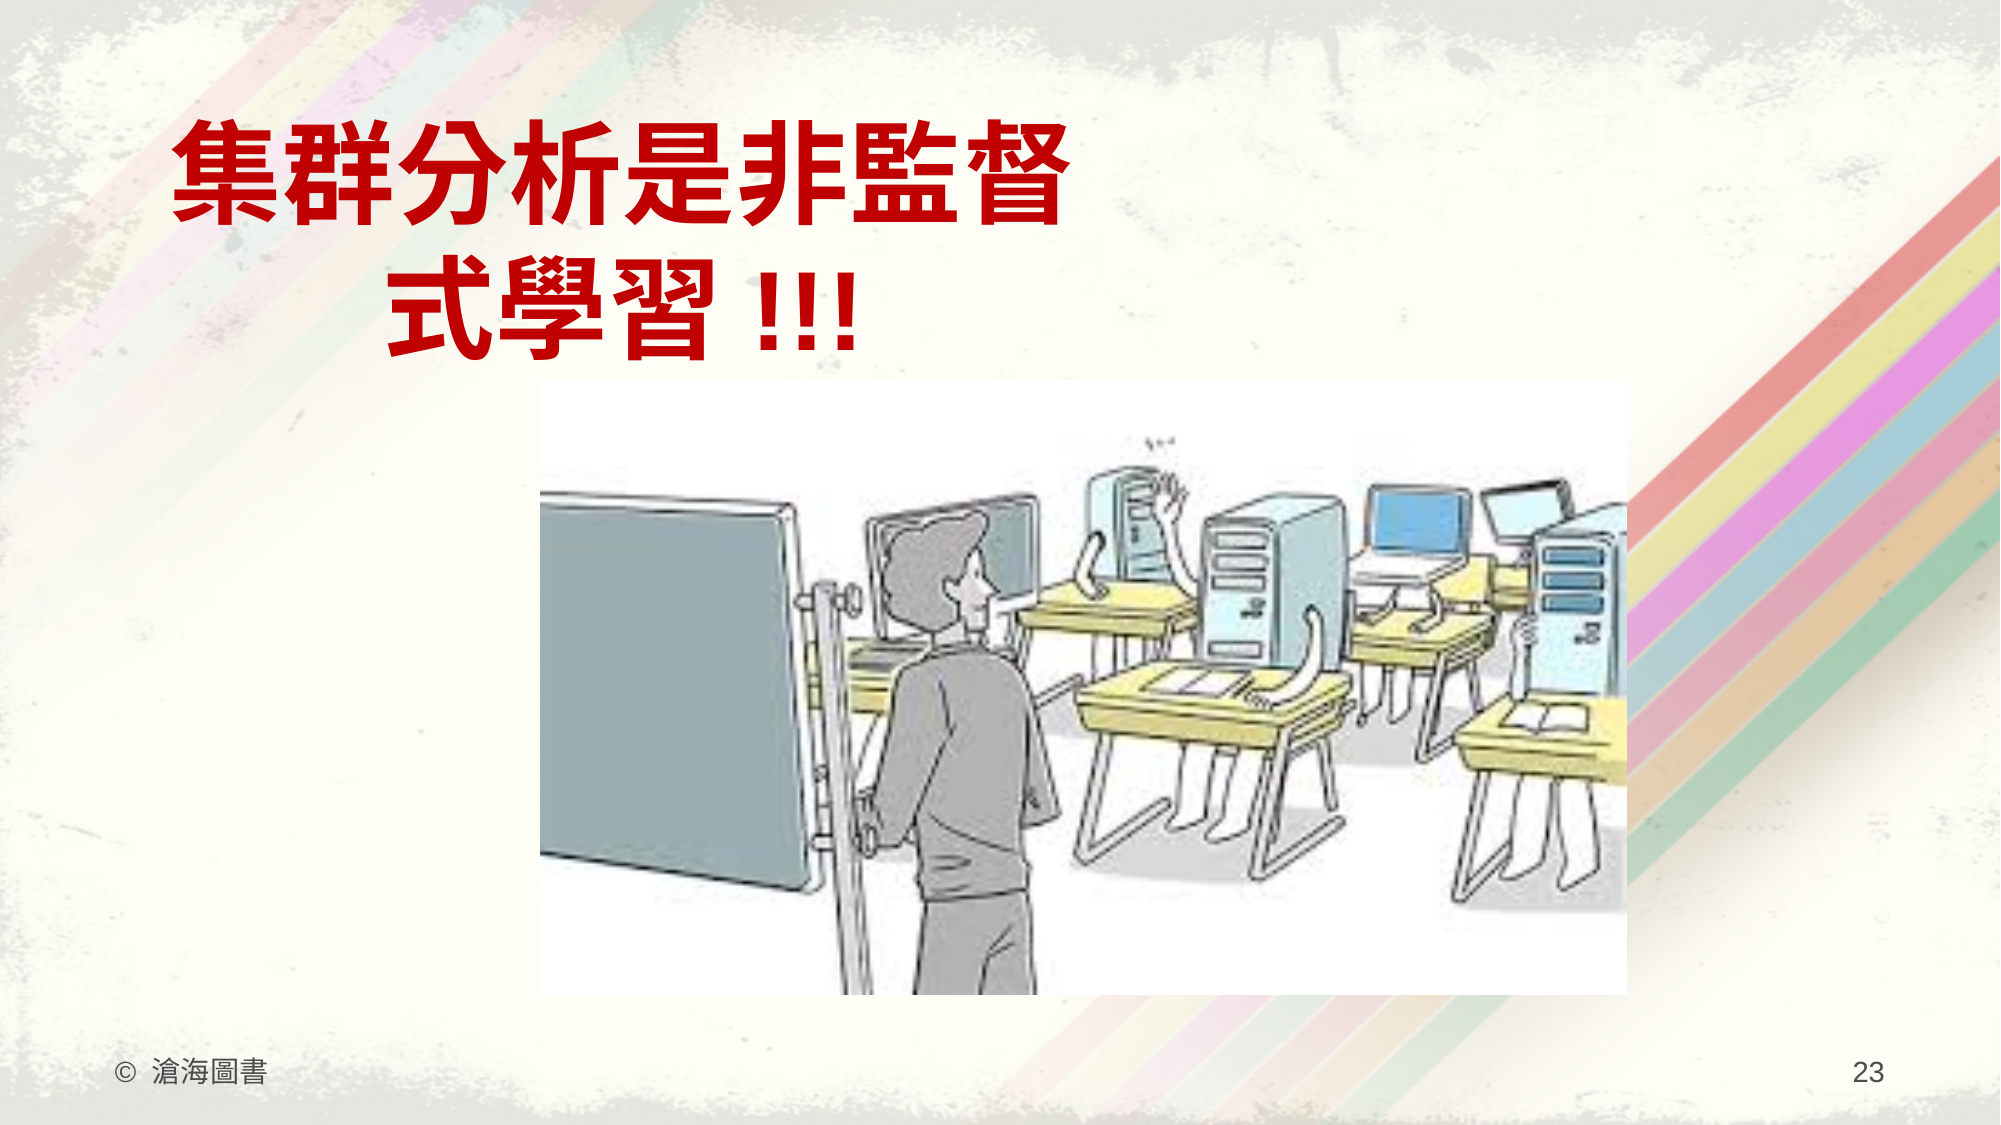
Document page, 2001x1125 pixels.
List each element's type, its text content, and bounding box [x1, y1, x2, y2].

slide_number 23 [1433, 1045, 1900, 1124]
picture [0, 0, 2000, 1125]
slide_number © 滄海圖書 [99, 1045, 567, 1124]
title 集群分析是非監督式學習!!! [148, 72, 1099, 404]
